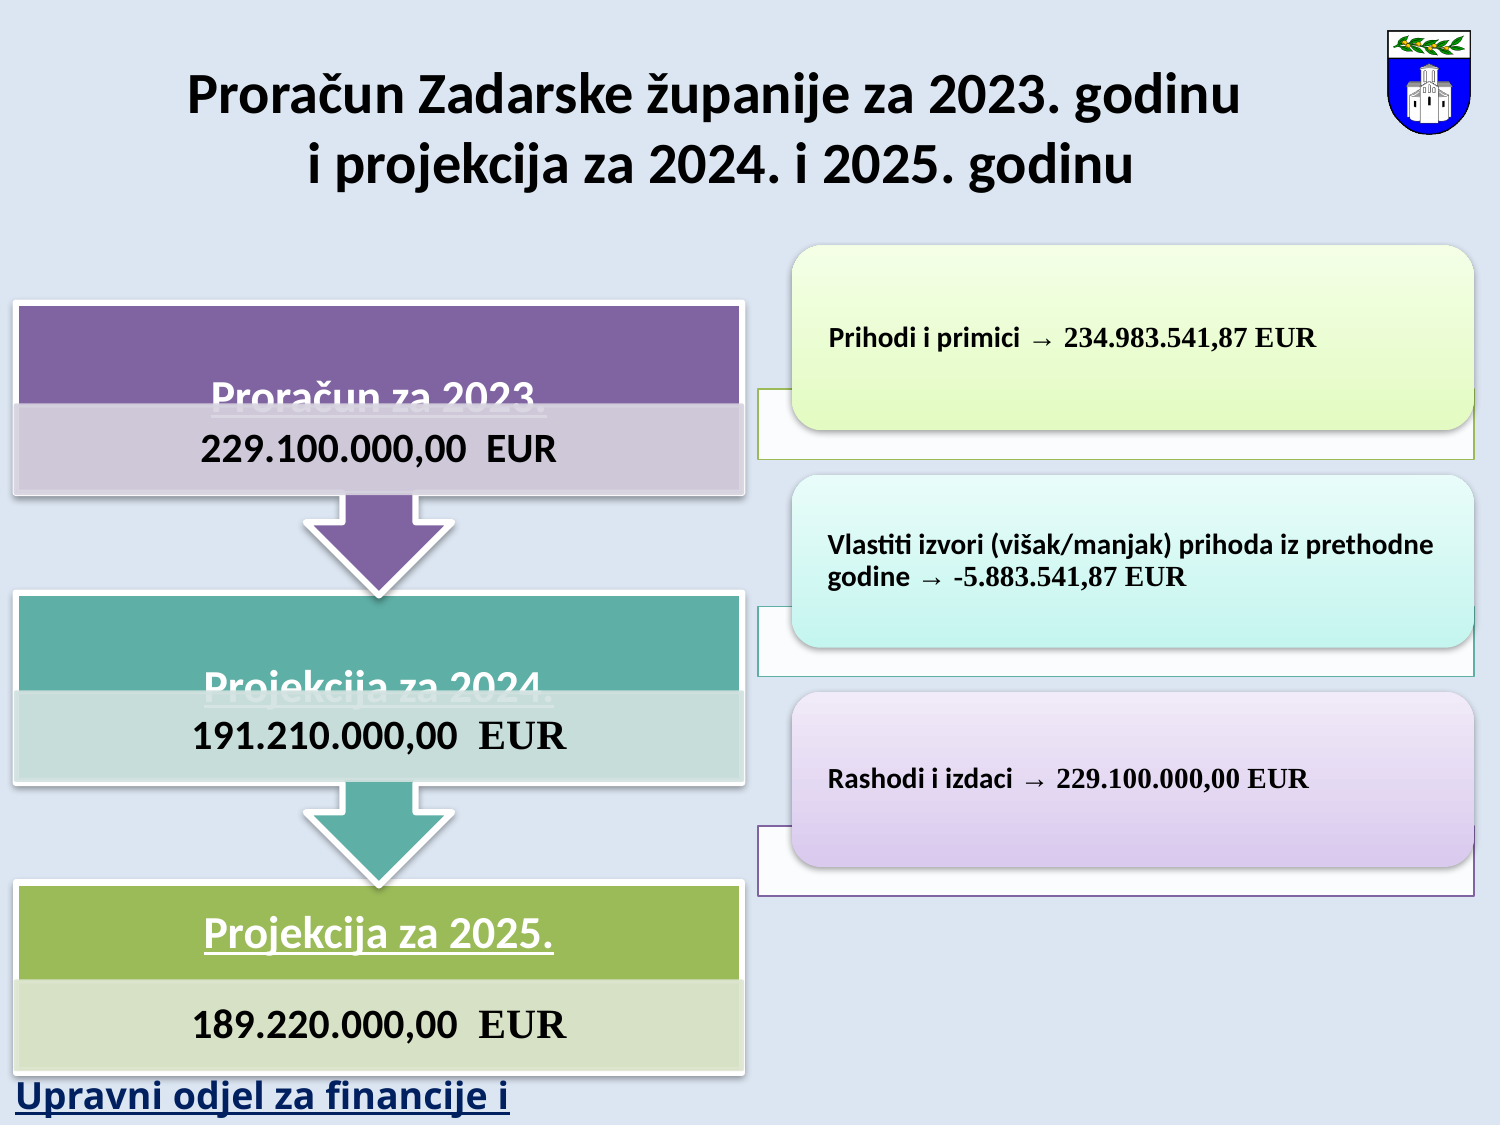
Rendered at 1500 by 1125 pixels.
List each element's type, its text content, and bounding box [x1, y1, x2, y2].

text_box Upravni odjel za financije i proračun [0, 1064, 610, 1125]
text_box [757, 231, 1475, 910]
picture [1387, 30, 1471, 135]
title Proračun Zadarske županije za 2023. godinu i projekcija za 2024. i 2025. godinu [39, 31, 1390, 220]
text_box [15, 302, 743, 1074]
